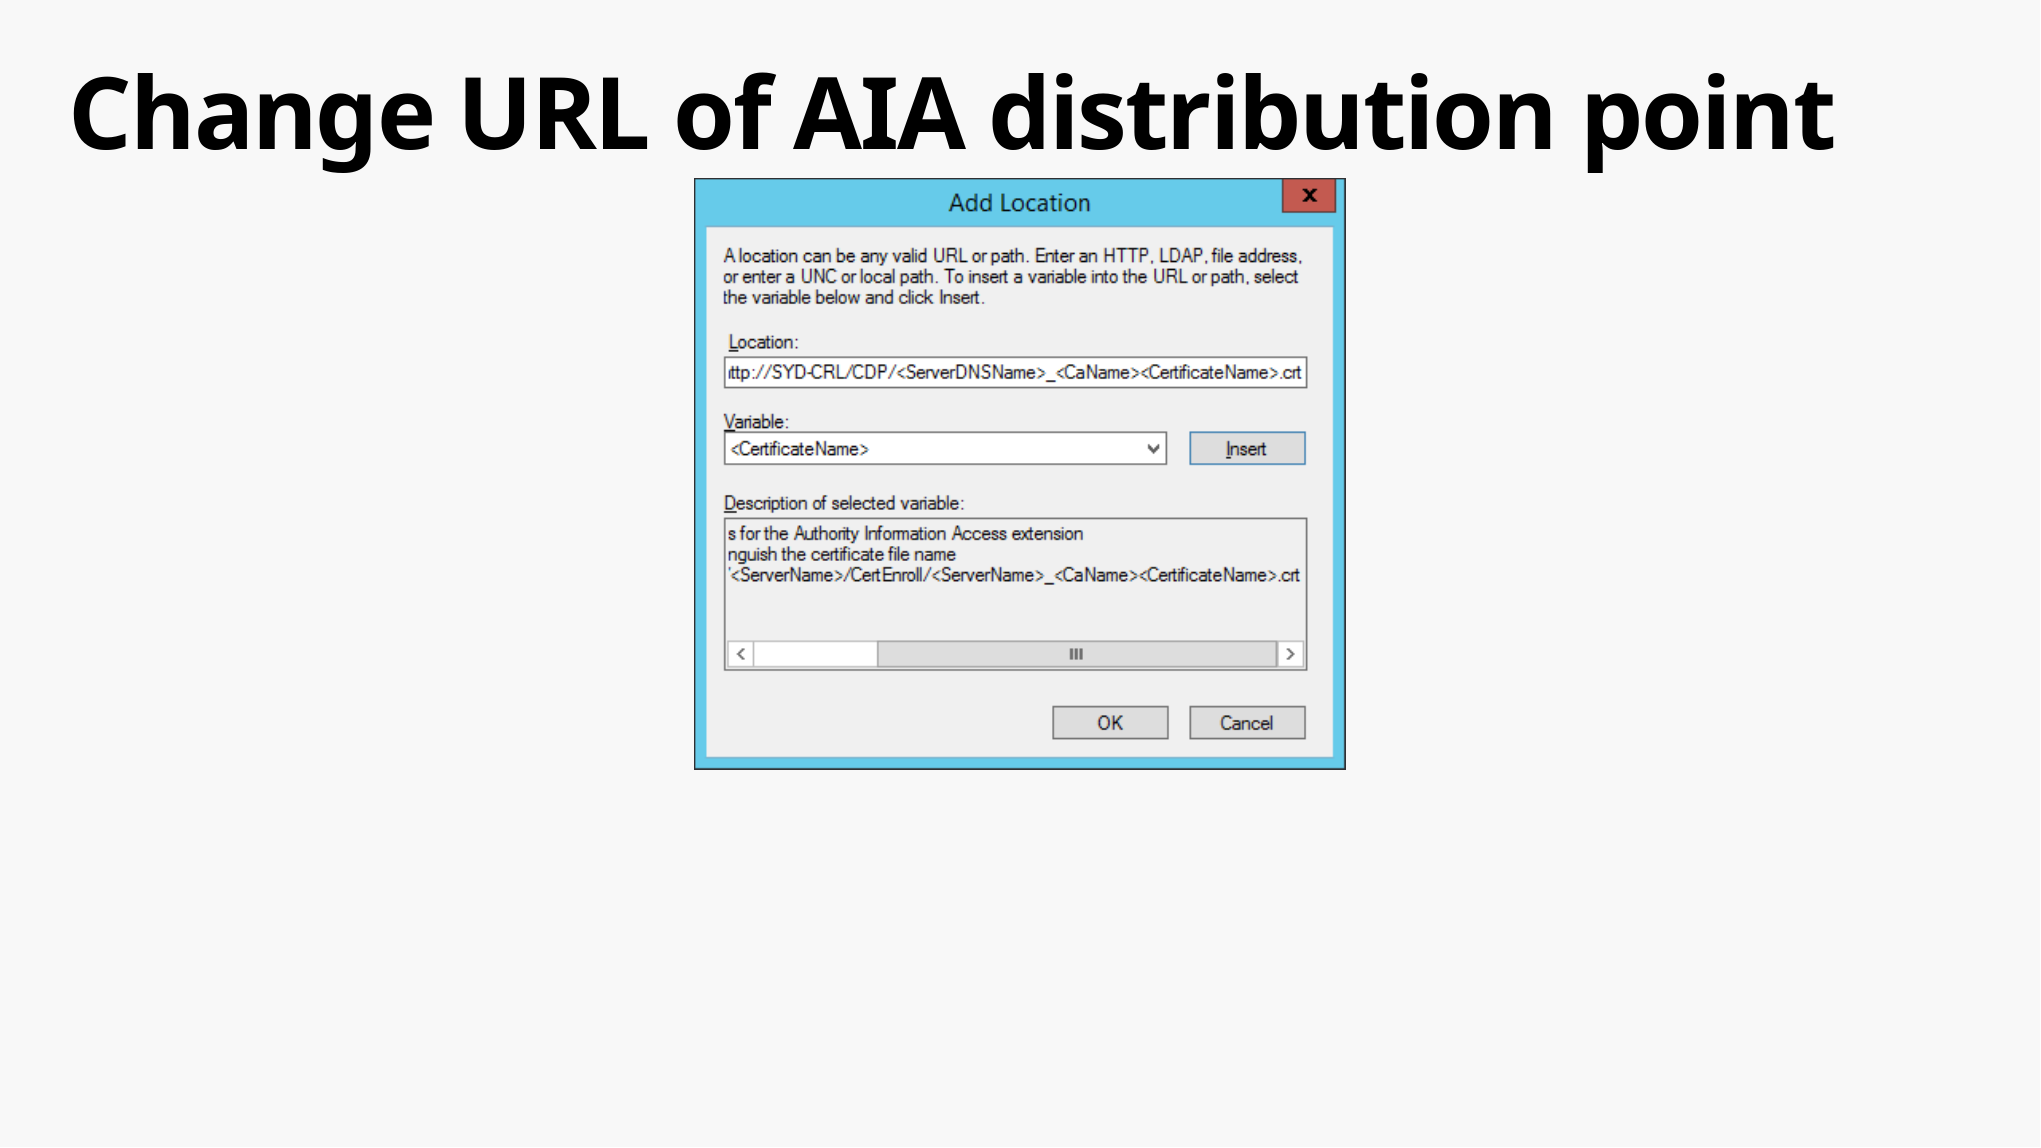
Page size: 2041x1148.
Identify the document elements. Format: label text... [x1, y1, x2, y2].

picture [693, 178, 1347, 770]
title Change URL of AIA distribution point [45, 48, 1996, 199]
